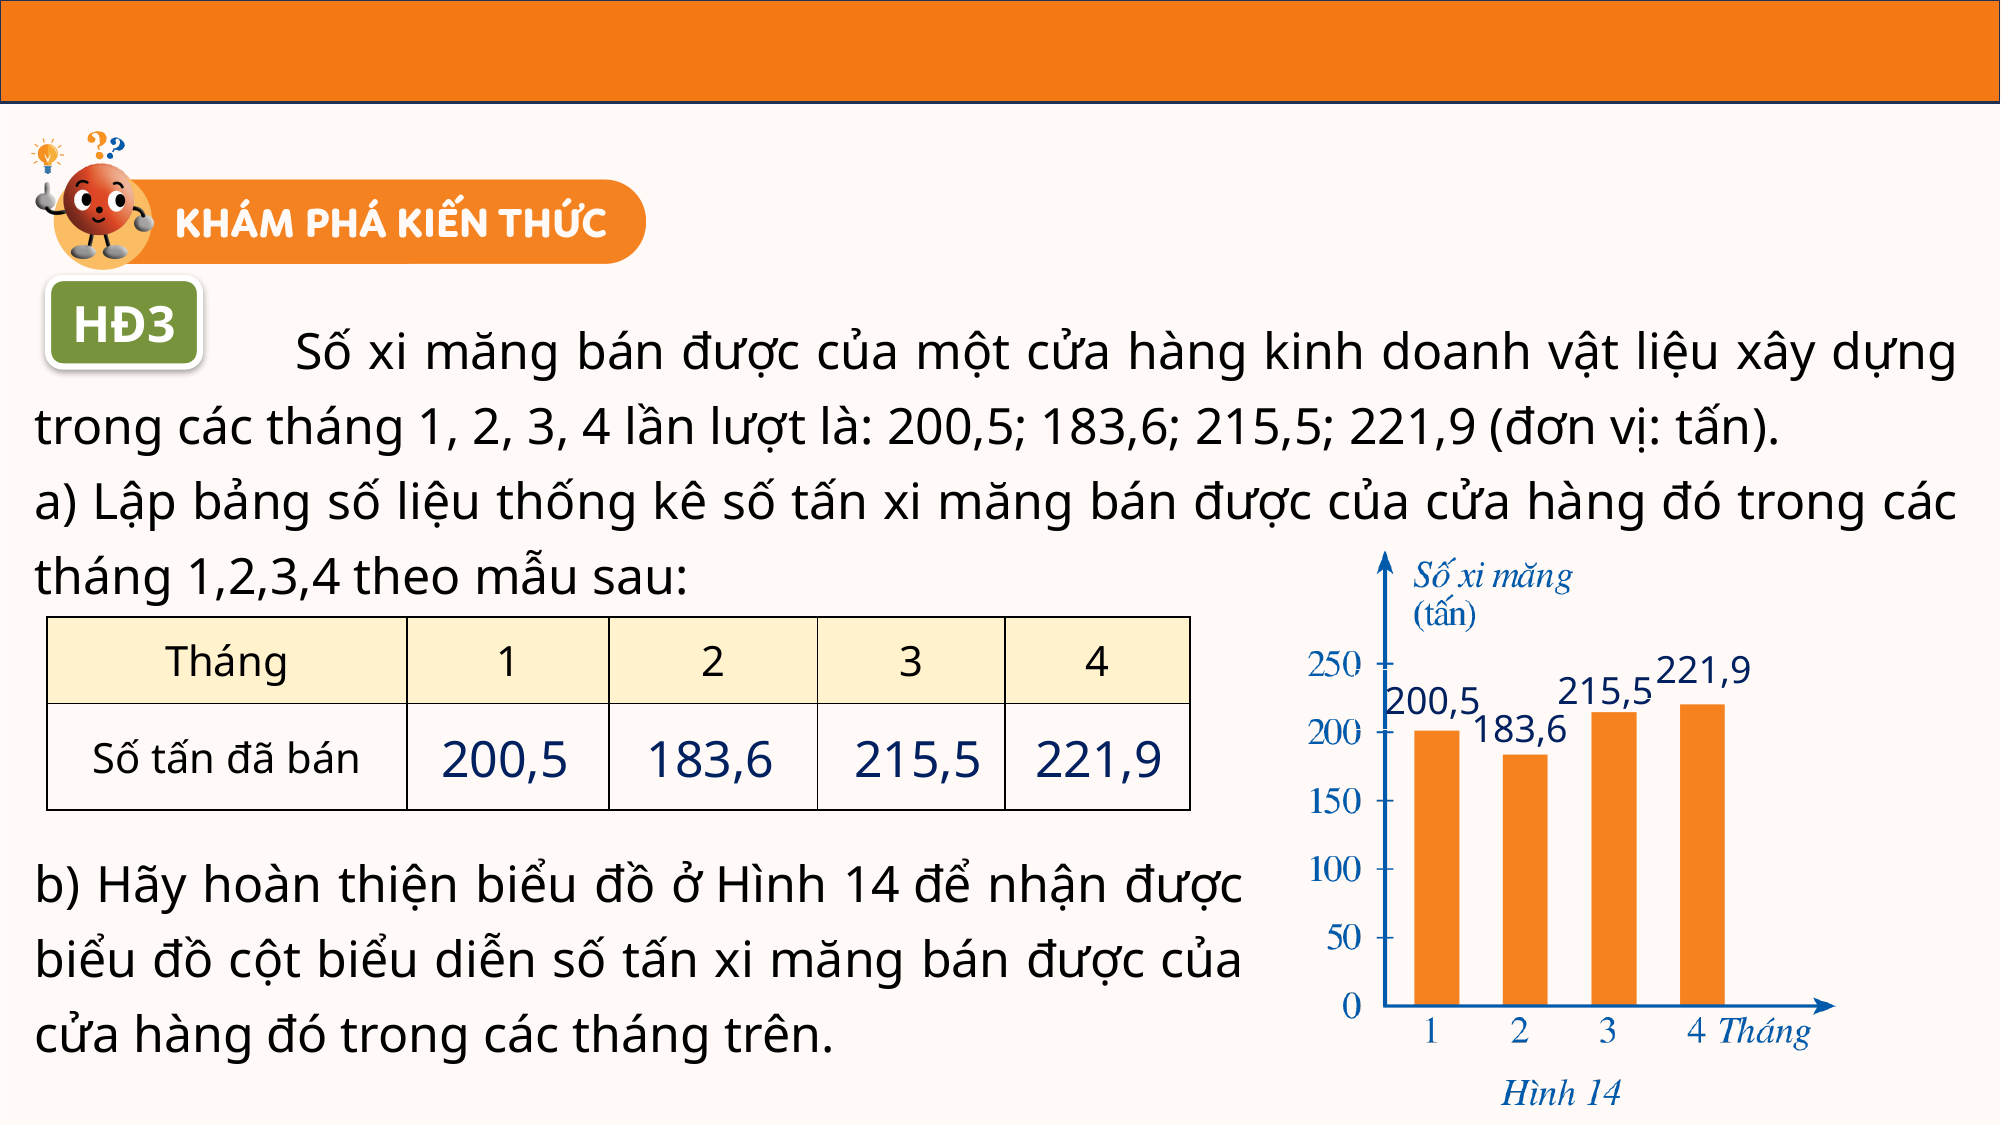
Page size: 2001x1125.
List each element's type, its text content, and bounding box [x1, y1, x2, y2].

table_cell ? [408, 704, 608, 809]
table_cell ? [818, 704, 1004, 809]
text_box [0, 104, 355, 369]
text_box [1542, 652, 1668, 721]
table_header 1 [408, 618, 608, 703]
table_cell ? [610, 704, 817, 809]
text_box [1354, 669, 1511, 731]
text_box 200,5 [426, 720, 584, 795]
text_box 221,9 [1020, 720, 1178, 795]
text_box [19, 277, 1975, 607]
table_header 2 [610, 618, 817, 703]
table_header 3 [818, 618, 1004, 703]
table_header 4 [1006, 618, 1189, 703]
table_header Tháng [48, 618, 406, 703]
text_box 215,5 [839, 720, 997, 795]
text_box b) Hãy hoàn thiện biểu đồ ở Hình 14 để nhận được biểu đồ cột biểu diễn số tấn xi măng bán được của cửa hàng đó trong các tháng trên. [19, 829, 1260, 1070]
table_cell Số tấn đã bán [48, 704, 406, 809]
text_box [1457, 697, 1583, 759]
text_box [0, 0, 2000, 104]
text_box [1622, 638, 1785, 705]
text_box 183,6 [632, 720, 790, 795]
picture [0, 0, 2001, 1125]
table_cell ? [1006, 704, 1189, 809]
